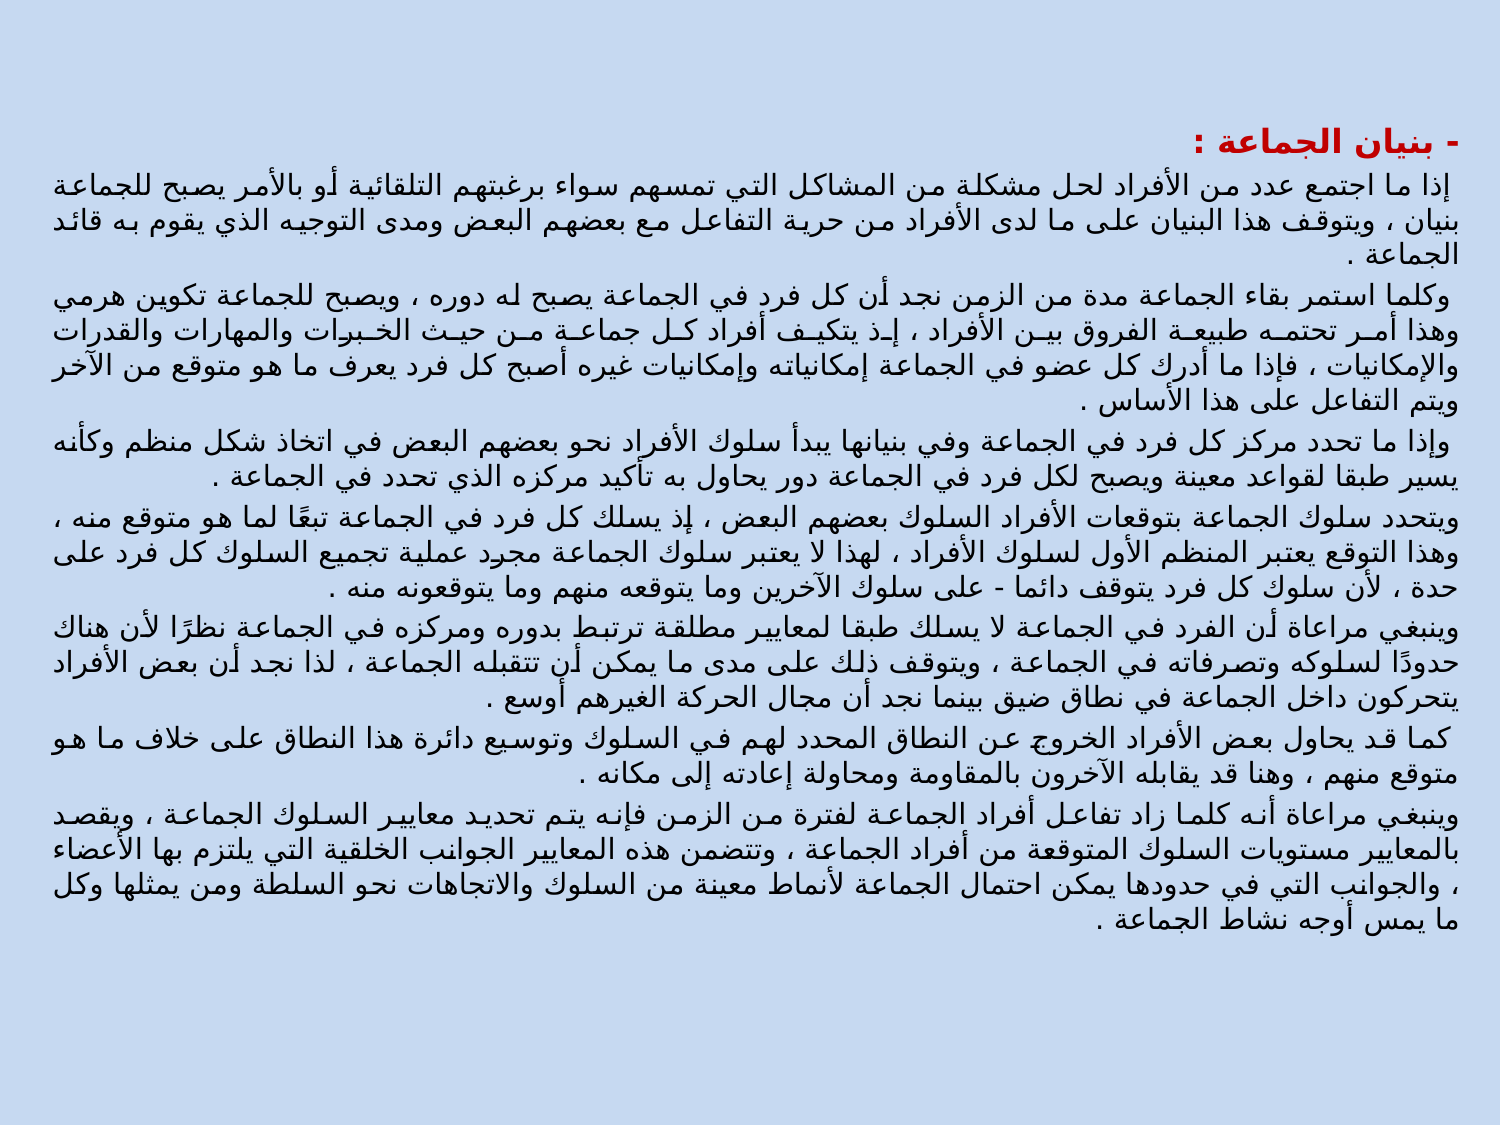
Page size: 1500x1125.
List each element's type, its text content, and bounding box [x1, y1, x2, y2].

list - بنيان الجماعة : إذا ما اجتمع عدد من الأفراد لحل مشكلة من المشاكل التي تمسهم سواء برغبتهم التلقائية أو بالأمر يصبح للجماعة بنيان ، ويتوقف هذا البنيان على ما لدى الأفراد من حرية التفاعل مع بعضهم البعض ومدى التوجيه الذي يقوم به قائد الجماعة . وكلما استمر بقاء الجماعة مدة من الزمن نجد أن كل فرد في الجماعة يصبح له دوره ، ويصبح للجماعة تكوين هرمي وهذا أمر تحتمه طبيعة الفروق بين الأفراد ، إذ يتكيف أفراد كل جماعة من حيث الخبرات والمهارات والقدرات والإمكانيات ، فإذا ما أدرك كل عضو في الجماعة إمكانياته وإمكانيات غيره أصبح كل فرد يعرف ما هو متوقع من الآخر ويتم التفاعل على هذا الأساس . وإذا ما تحدد مركز كل فرد في الجماعة وفي بنيانها يبدأ سلوك الأفراد نحو بعضهم البعض في اتخاذ شكل منظم وكأنه يسير طبقا لقواعد معينة ويصبح لكل فرد في الجماعة دور يحاول به تأكيد مركزه الذي تحدد في الجماعة . ويتحدد سلوك الجماعة بتوقعات الأفراد السلوك بعضهم البعض ، إذ يسلك كل فرد في الجماعة تبعًا لما هو متوقع منه ، وهذا التوقع يعتبر المنظم الأول لسلوك الأفراد ، لهذا لا يعتبر سلوك الجماعة مجرد عملية تجميع السلوك كل فرد على حدة ، لأن سلوك كل فرد يتوقف دائما - على سلوك الآخرين وما يتوقعه منهم وما يتوقعونه منه . وينبغي مراعاة أن الفرد في الجماعة لا يسلك طبقا لمعايير مطلقة ترتبط بدوره ومركزه في الجماعة نظرًا لأن هناك حدودًا لسلوكه وتصرفاته في الجماعة ، ويتوقف ذلك على مدى ما يمكن أن تتقبله الجماعة ، لذا نجد أن بعض الأفراد يتحركون داخل الجماعة في نطاق ضيق بينما نجد أن مجال الحركة الغيرهم أوسع . كما قد يحاول بعض الأفراد الخروج عن النطاق المحدد لهم في السلوك وتوسيع دائرة هذا النطاق على خلاف ما هو متوقع منهم ، وهنا قد يقابله الآخرون بالمقاومة ومحاولة إعادته إلى مكانه . وينبغي مراعاة أنه كلما زاد تفاعل أفراد الجماعة لفترة من الزمن فإنه يتم تحديد معايير السلوك الجماعة ، ويقصد بالمعايير مستويات السلوك المتوقعة من أفراد الجماعة ، وتتضمن هذه المعايير الجوانب الخلقية التي يلتزم بها الأعضاء ، والجوانب التي في حدودها يمكن احتمال الجماعة لأنماط معينة من السلوك والاتجاهات نحو السلطة ومن يمثلها وكل ما يمس أوجه نشاط الجماعة . [37, 112, 1475, 1050]
